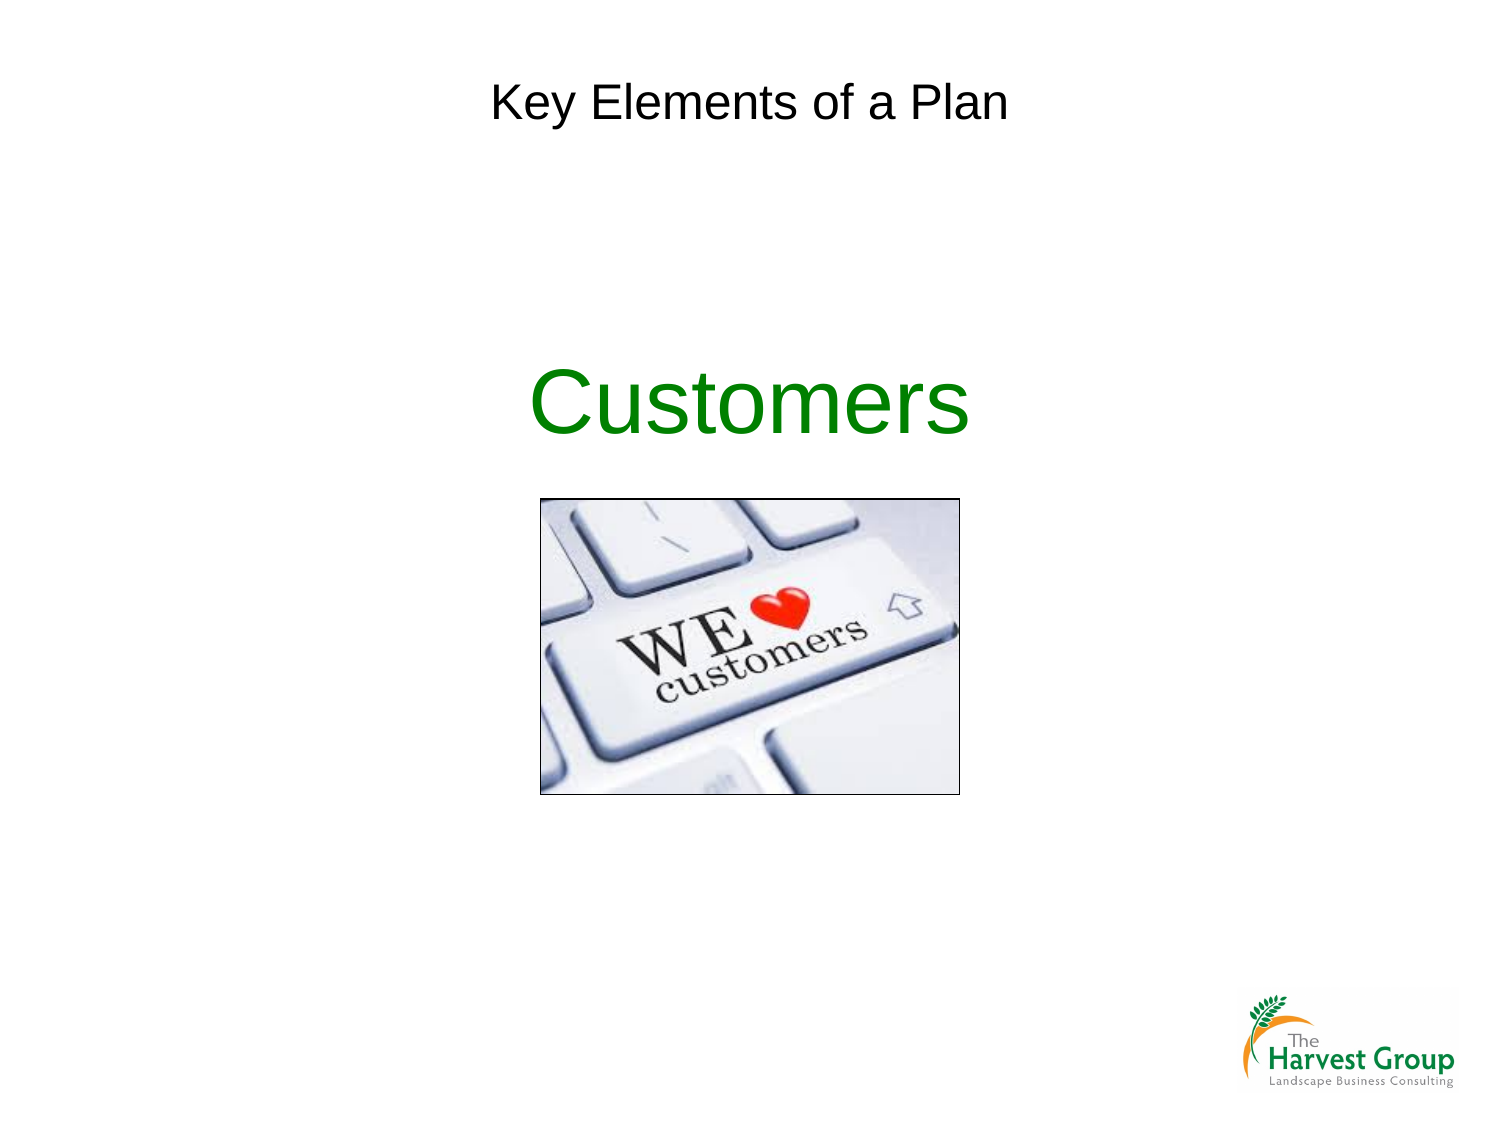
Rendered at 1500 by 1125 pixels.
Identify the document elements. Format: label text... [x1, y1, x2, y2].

picture [541, 499, 959, 794]
title Customers [0, 362, 1500, 459]
text_box Key Elements of a Plan [0, 62, 1500, 138]
picture [1237, 987, 1459, 1094]
